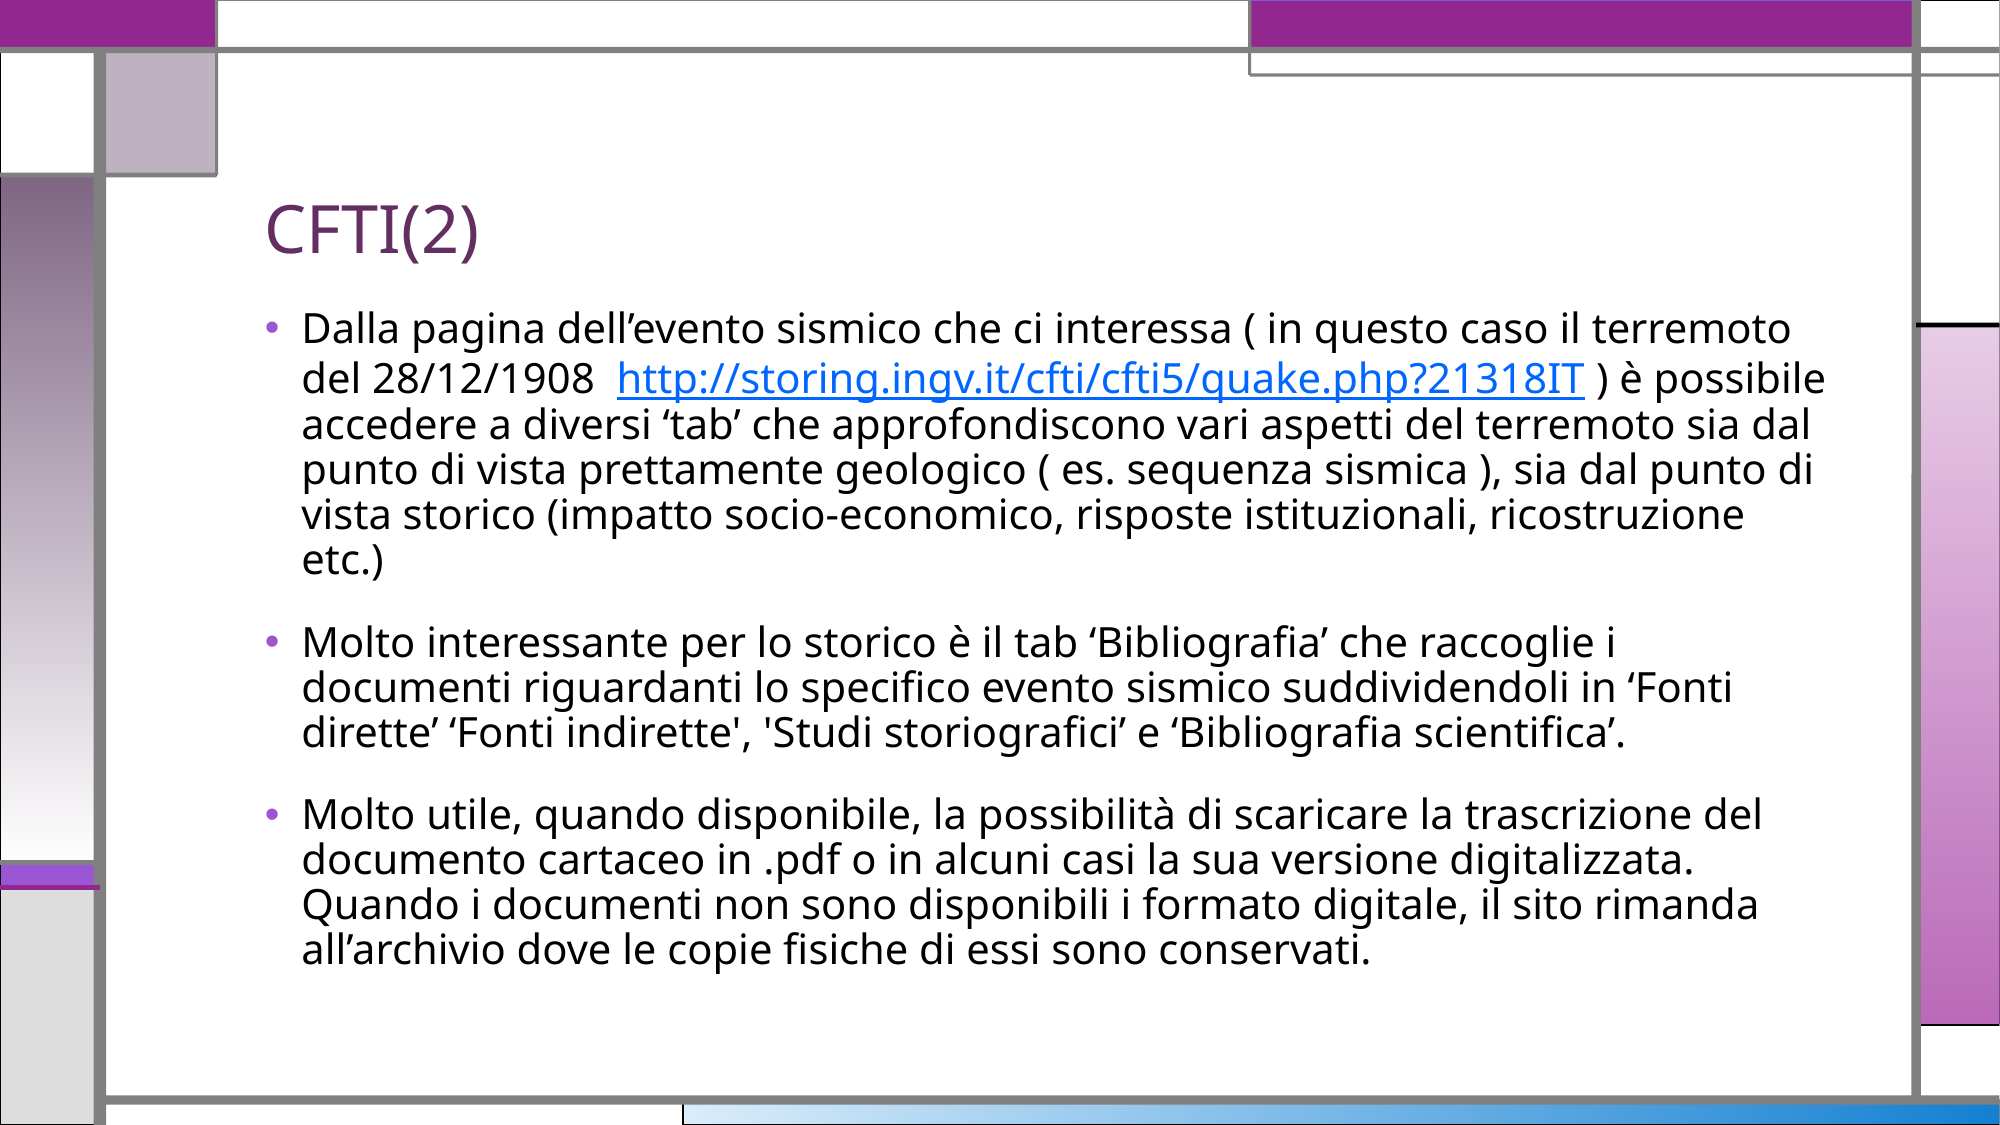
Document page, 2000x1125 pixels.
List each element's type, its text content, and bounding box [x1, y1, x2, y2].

title CFTI(2) [249, 87, 1825, 275]
list Dalla pagina dell’evento sismico che ci interessa ( in questo caso il terremoto del 28/12/1908 http://storing.ingv.it/cfti/cfti5/quake.php?21318IT ) è possibile accedere a diversi ‘tab’ che approfondiscono vari aspetti del terremoto sia dal punto di vista prettamente geologico ( es. sequenza sismica ), sia dal punto di vista storico (impatto socio-economico, risposte istituzionali, ricostruzione etc.) Molto interessante per lo storico è il tab ‘Bibliografia’ che raccoglie i documenti riguardanti lo specifico evento sismico suddividendoli in ‘Fonti dirette’ ‘Fonti indirette', 'Studi storiografici’ e ‘Bibliografia scientifica’. Molto utile, quando disponibile, la possibilità di scaricare la trascrizione del documento cartaceo in .pdf o in alcuni casi la sua versione digitalizzata. Quando i documenti non sono disponibili i formato digitale, il sito rimanda all’archivio dove le copie fisiche di essi sono conservati. [249, 299, 1851, 988]
